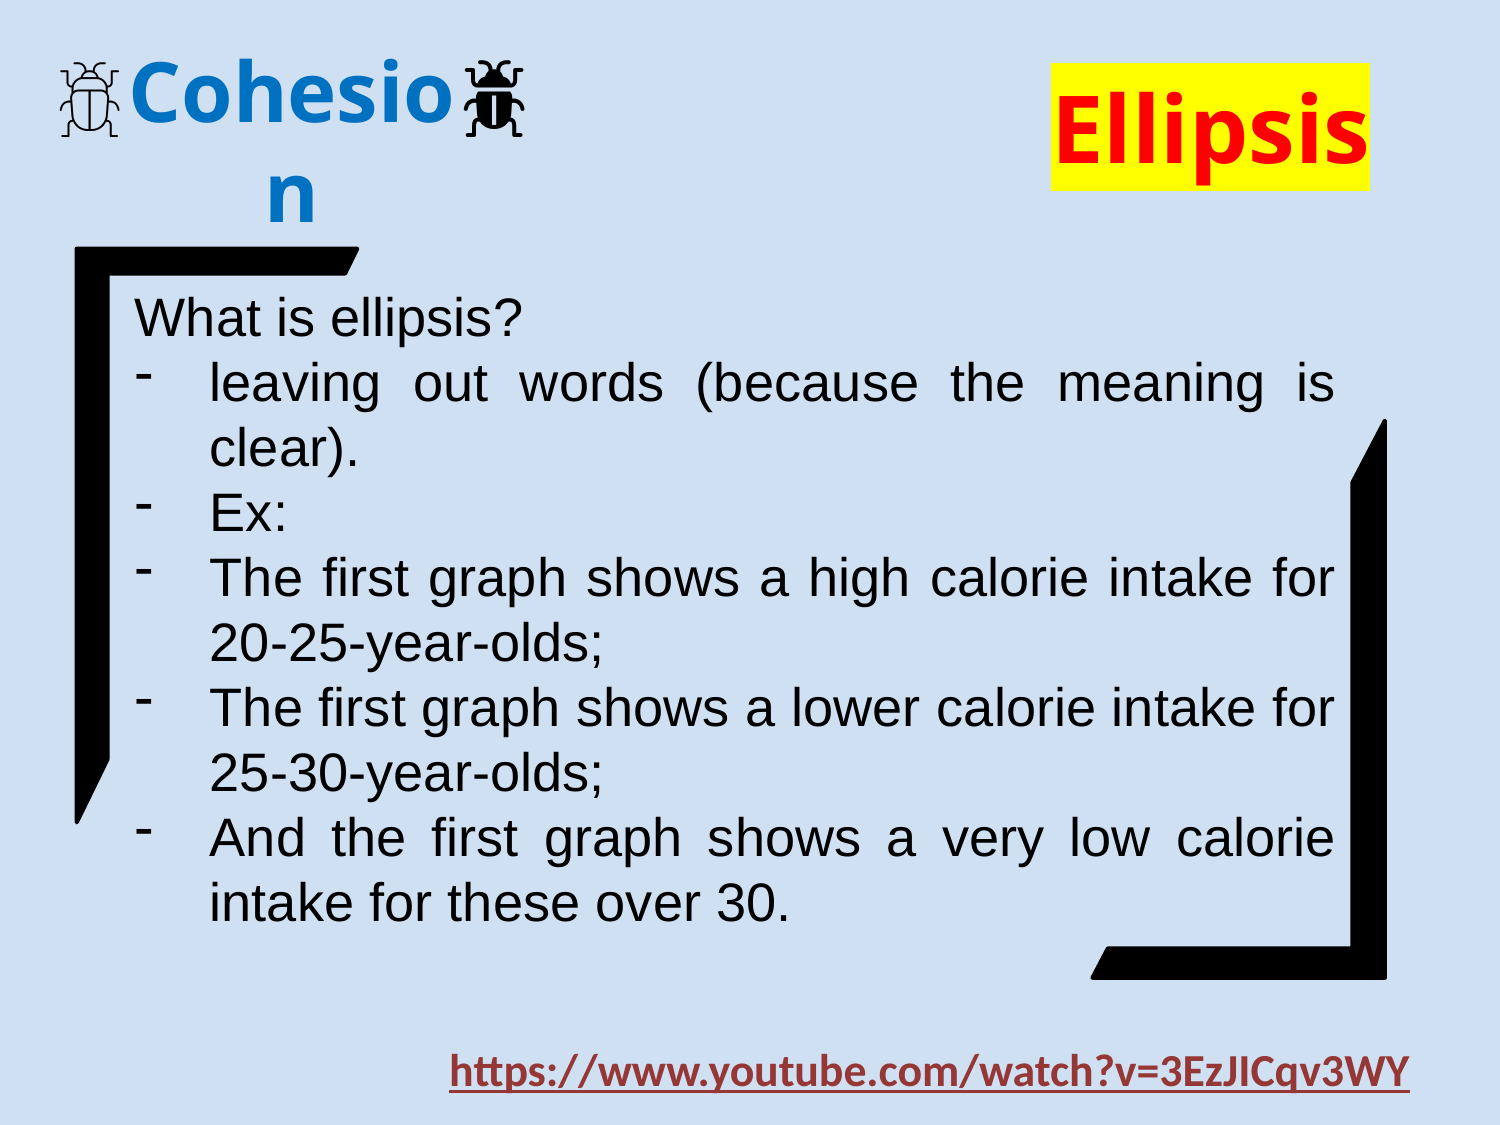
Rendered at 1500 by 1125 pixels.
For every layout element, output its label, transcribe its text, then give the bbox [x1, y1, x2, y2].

text_box Cohesion [112, 31, 472, 247]
text_box [74, 246, 360, 825]
picture [40, 52, 139, 150]
text_box What is ellipsis? leaving out words (because the meaning is clear). Ex: The first graph shows a high calorie intake for 20-25-year-olds; The first graph shows a lower calorie intake for 25-30-year-olds; And the first graph shows a very low calorie intake for these over 30. [120, 274, 1353, 940]
text_box https://www.youtube.com/watch?v=3EzJICqv3WY [357, 1033, 1436, 1104]
text_box Ellipsis [472, 62, 1385, 190]
text_box [1090, 418, 1387, 980]
picture [445, 51, 543, 149]
